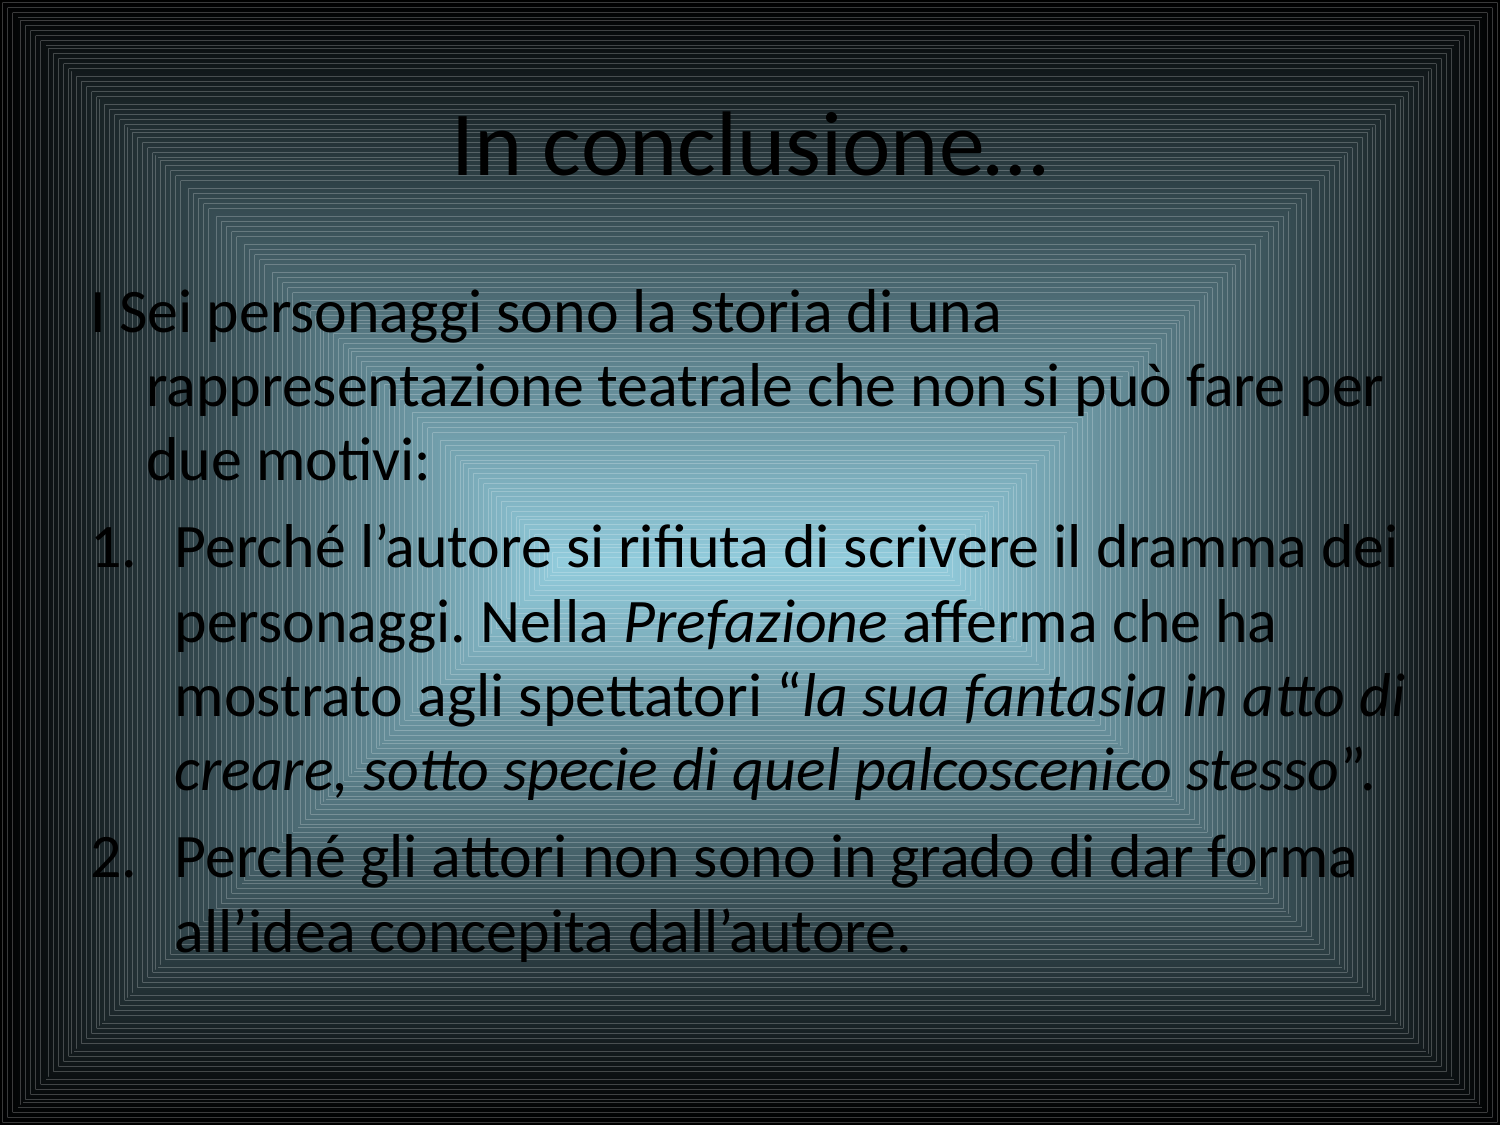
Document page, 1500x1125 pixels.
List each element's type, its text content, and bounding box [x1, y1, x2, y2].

list I Sei personaggi sono la storia di una rappresentazione teatrale che non si può fare per due motivi: Perché l’autore si rifiuta di scrivere il dramma dei personaggi. Nella Prefazione afferma che ha mostrato agli spettatori “la sua fantasia in atto di creare, sotto specie di quel palcoscenico stesso”. Perché gli attori non sono in grado di dar forma all’idea concepita dall’autore. [75, 262, 1425, 1005]
title In conclusione… [75, 45, 1425, 233]
